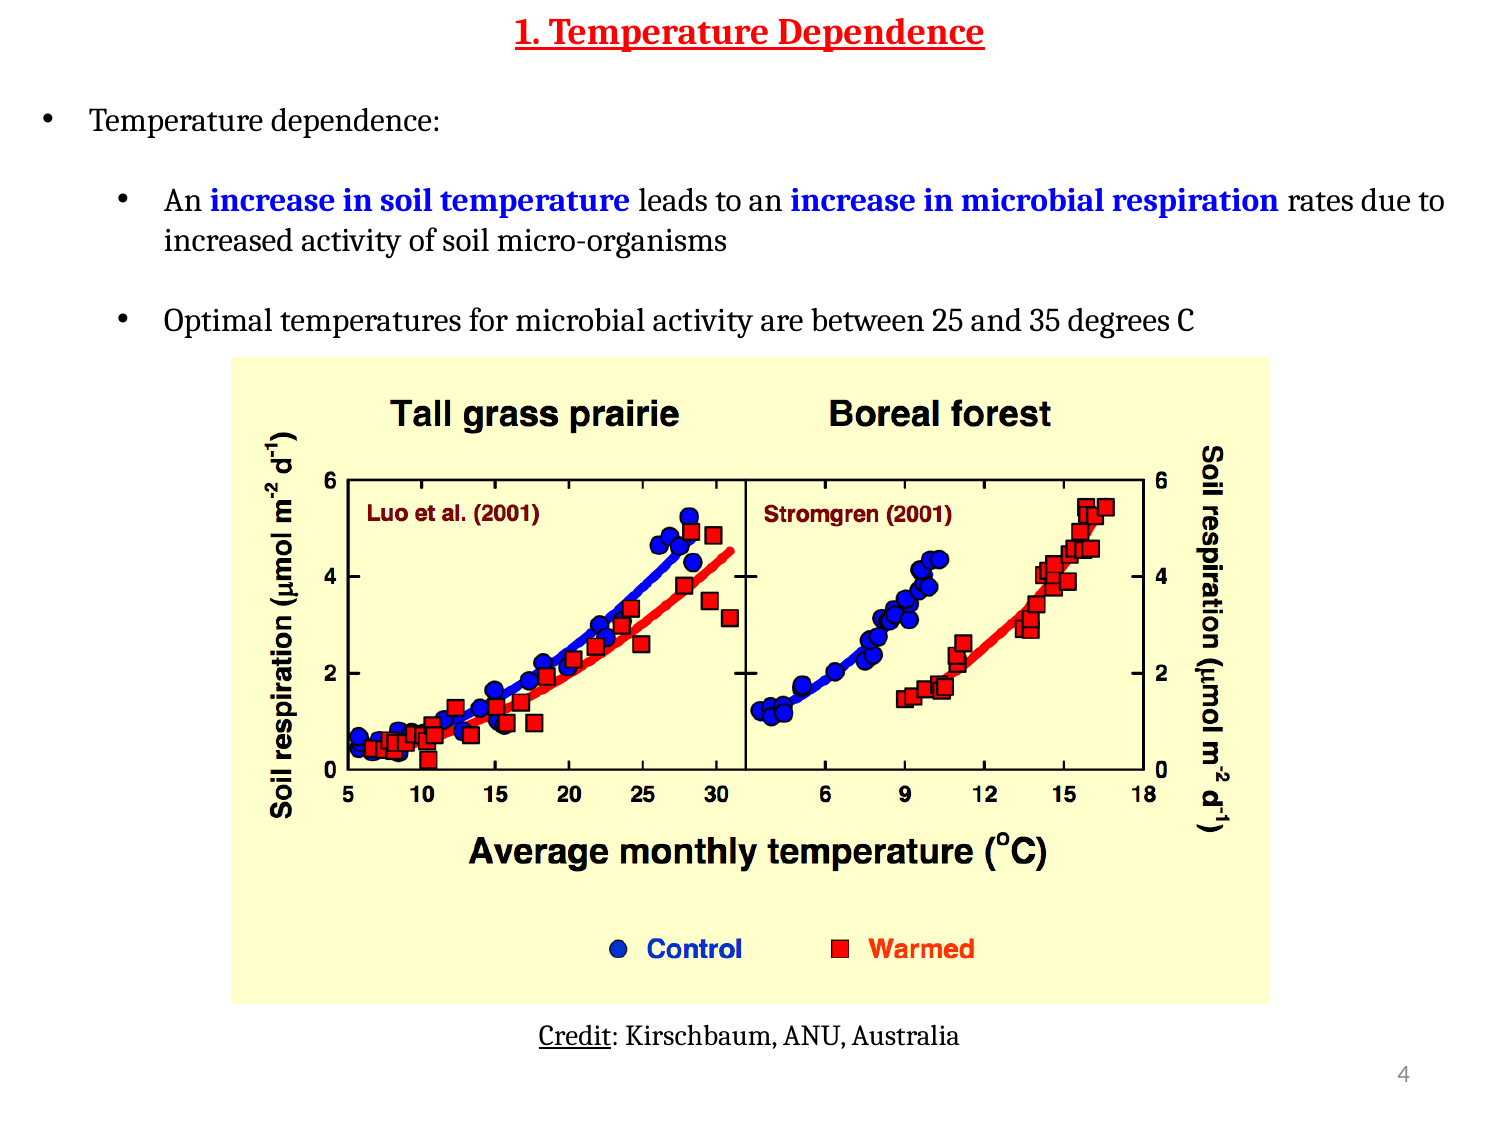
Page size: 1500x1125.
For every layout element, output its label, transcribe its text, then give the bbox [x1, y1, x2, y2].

text_box Credit: Kirschbaum, ANU, Australia [524, 1012, 976, 1059]
picture [231, 357, 1269, 1004]
text_box Temperature dependence: An increase in soil temperature leads to an increase in microbial respiration rates due to increased activity of soil micro-organisms Optimal temperatures for microbial activity are between 25 and 35 degrees C [27, 90, 1473, 346]
text_box 1. Temperature Dependence [499, 0, 1001, 60]
slide_number 4 [1074, 1042, 1425, 1103]
